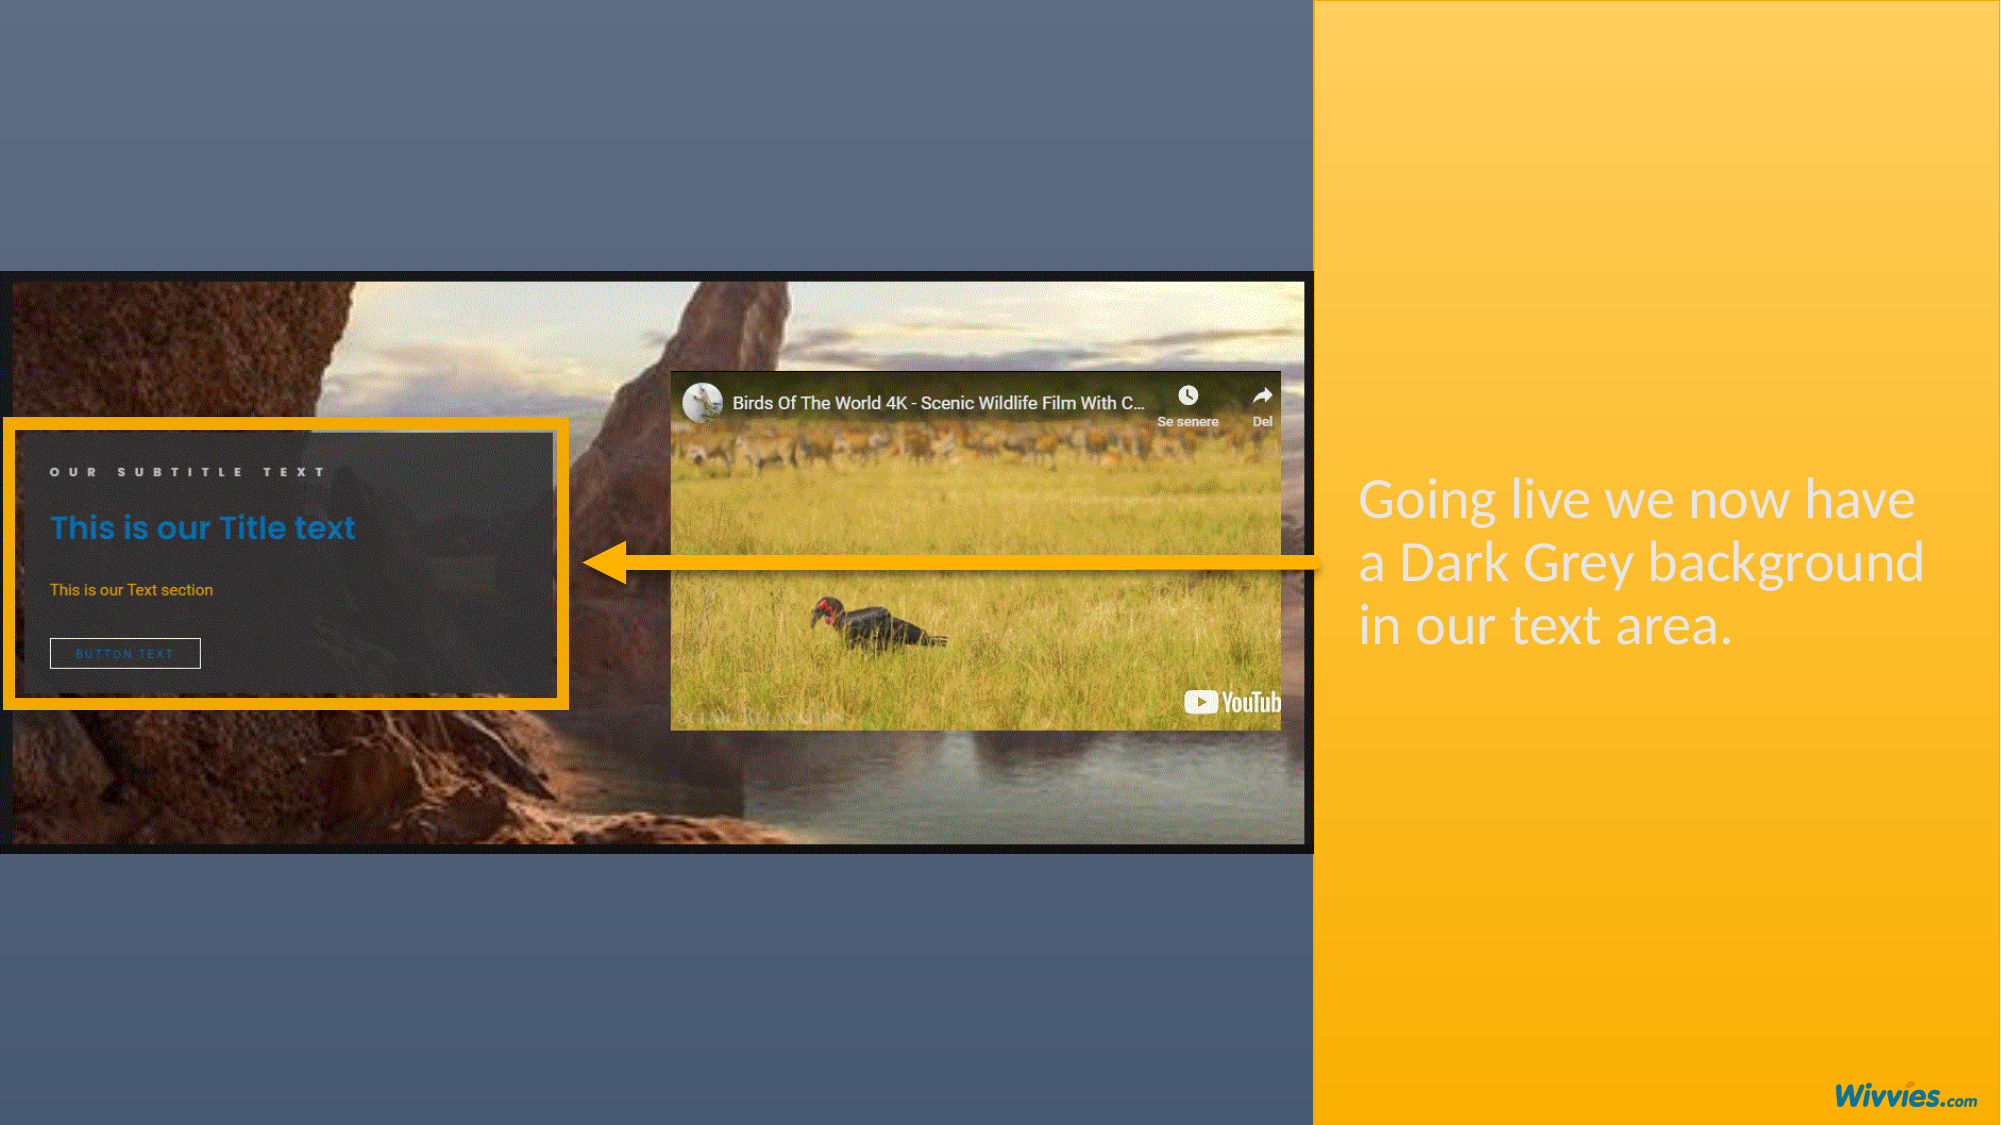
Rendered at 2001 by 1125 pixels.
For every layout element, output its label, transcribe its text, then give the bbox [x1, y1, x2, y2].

picture [0, 0, 1314, 1125]
list Going live we now have a Dark Grey background in our text area. [1314, 0, 2000, 1125]
